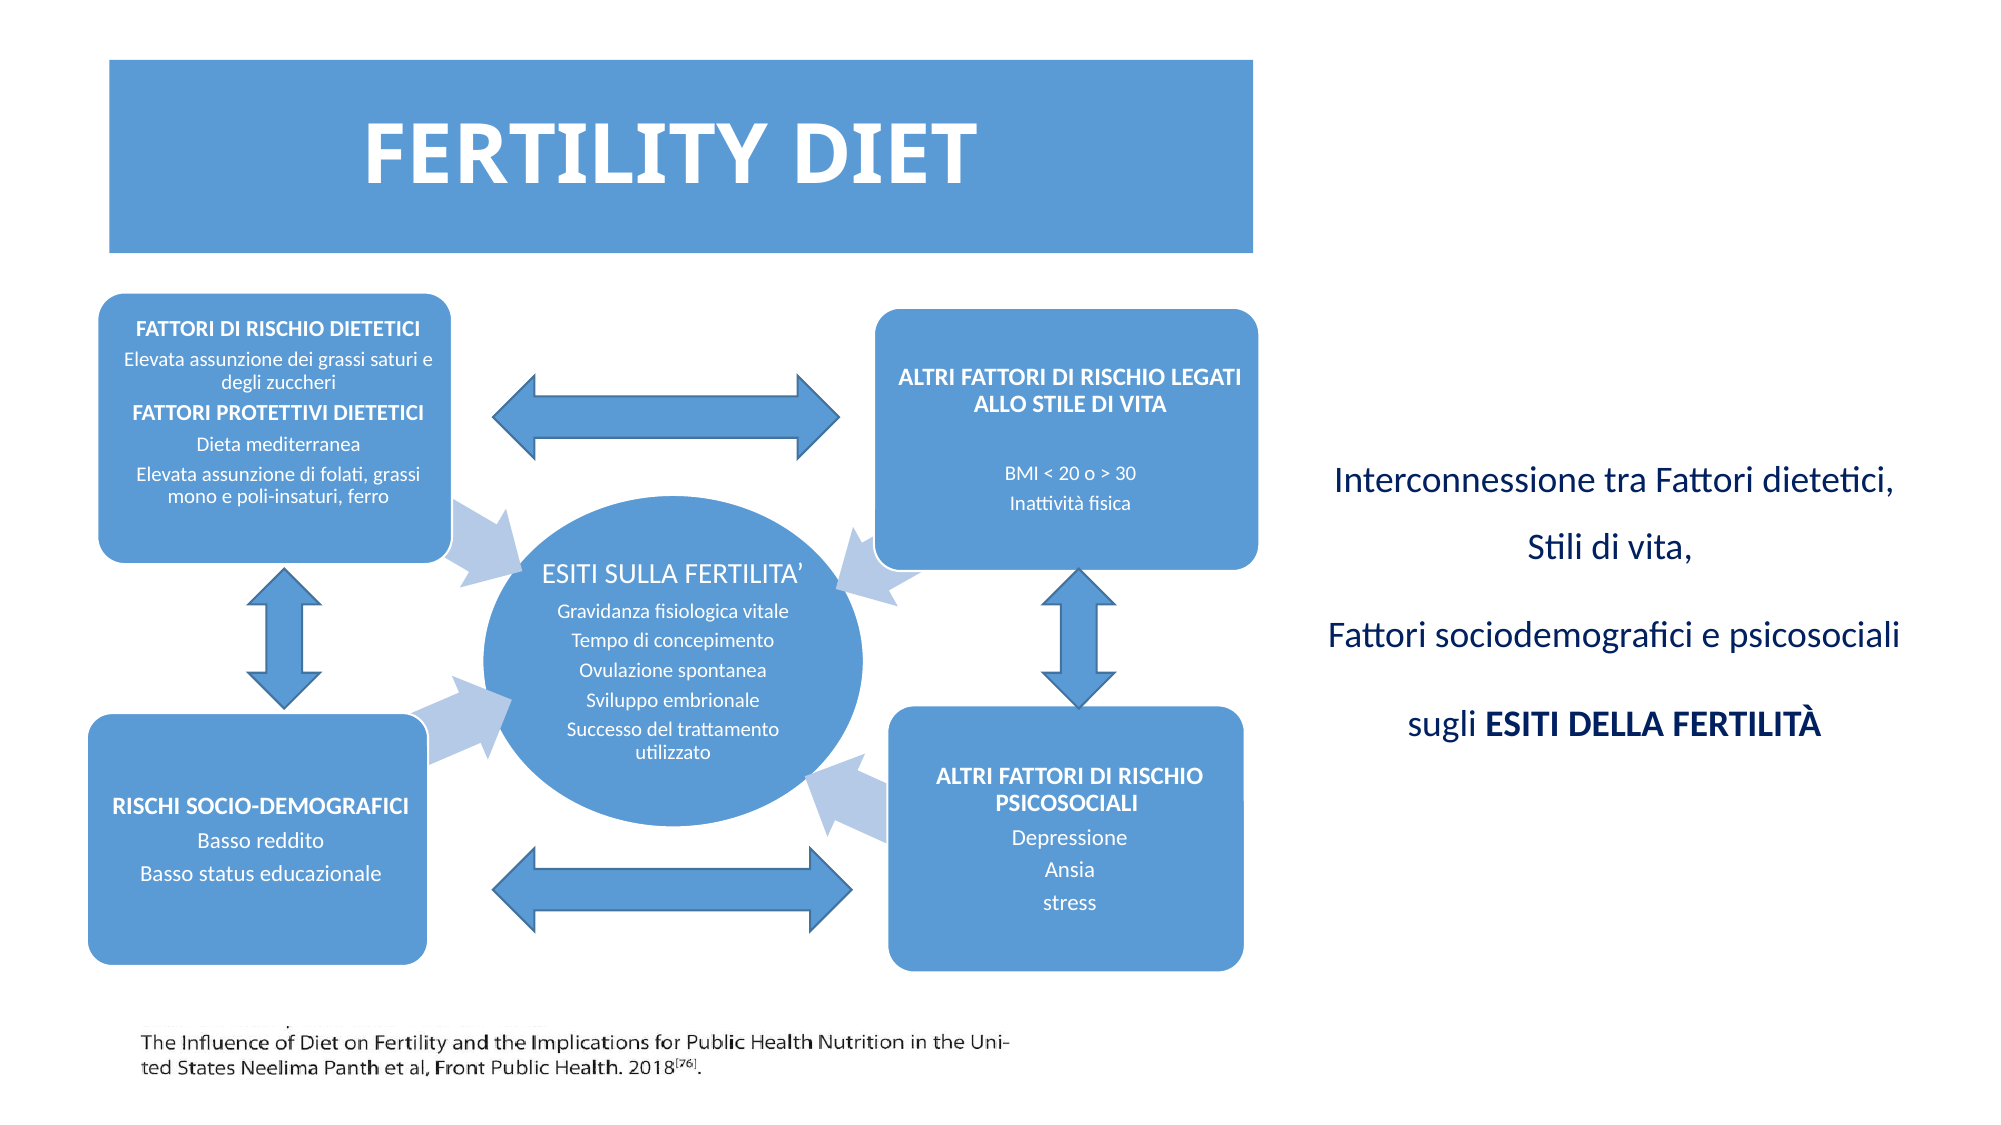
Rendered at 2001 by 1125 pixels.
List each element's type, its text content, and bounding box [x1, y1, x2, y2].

picture [120, 1026, 1056, 1089]
list Interconnessione tra Fattori dietetici, Stili di vita, Fattori sociodemografici e psicosociali sugli ESITI DELLA FERTILITÀ [1298, 424, 1931, 749]
title FERTILITY DIET [109, 59, 1254, 254]
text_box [73, 278, 1260, 973]
